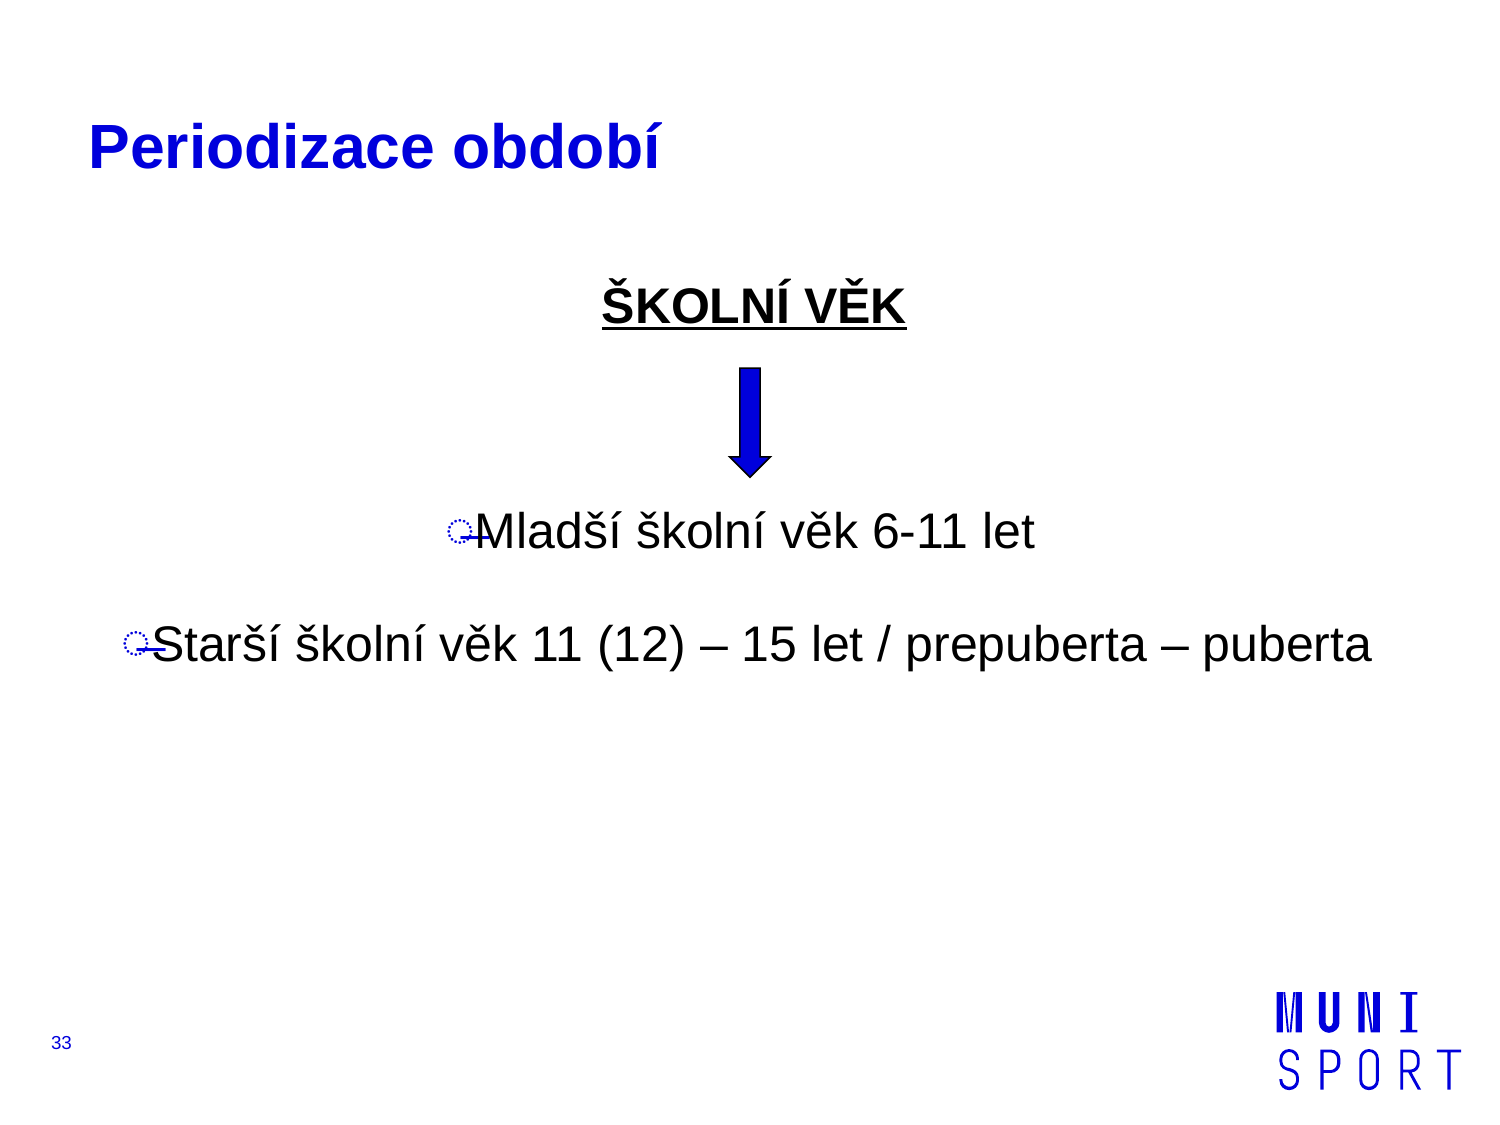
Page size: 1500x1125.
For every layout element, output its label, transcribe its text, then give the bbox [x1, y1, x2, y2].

title Periodizace období [88, 118, 1412, 193]
text_box [729, 368, 771, 478]
slide_number 33 [50, 1021, 82, 1063]
list ŠKOLNÍ VĚK Mladší školní věk 6-11 let Starší školní věk 11 (12) – 15 let / prepuberta – puberta [88, 277, 1412, 957]
